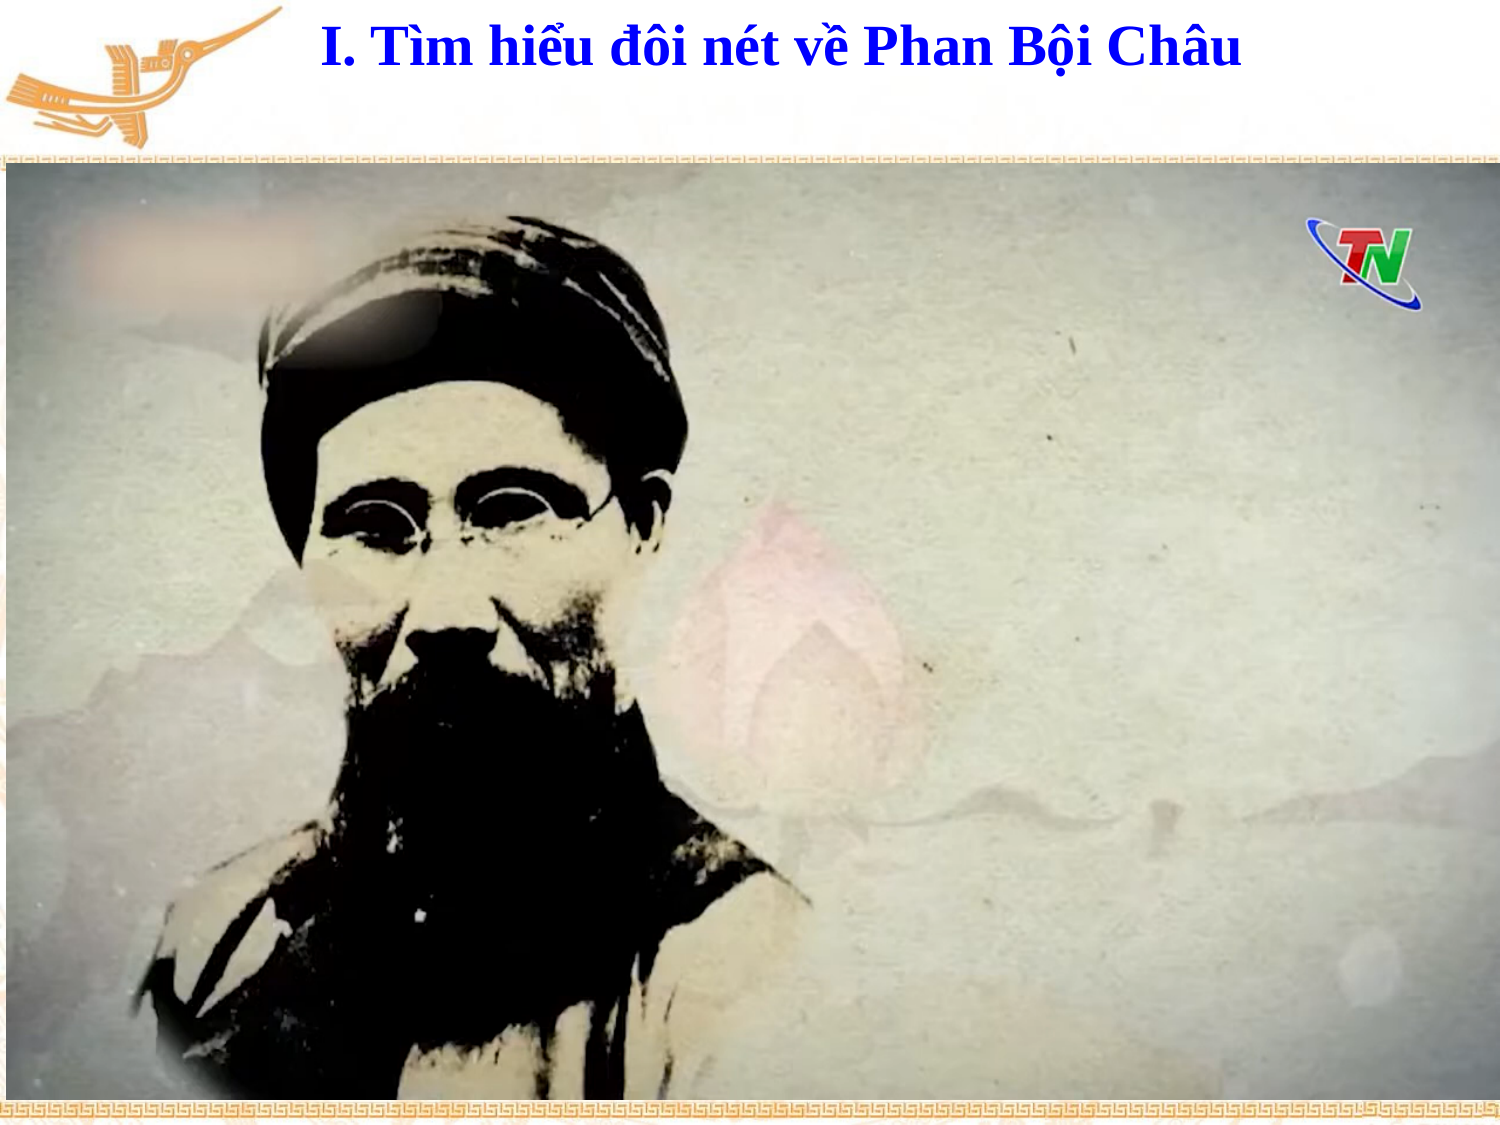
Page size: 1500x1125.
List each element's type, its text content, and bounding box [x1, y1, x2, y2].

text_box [5, 162, 1500, 1101]
text_box I. Tìm hiểu đôi nét về Phan Bội Châu [305, 0, 1259, 85]
picture [0, 0, 1500, 1125]
